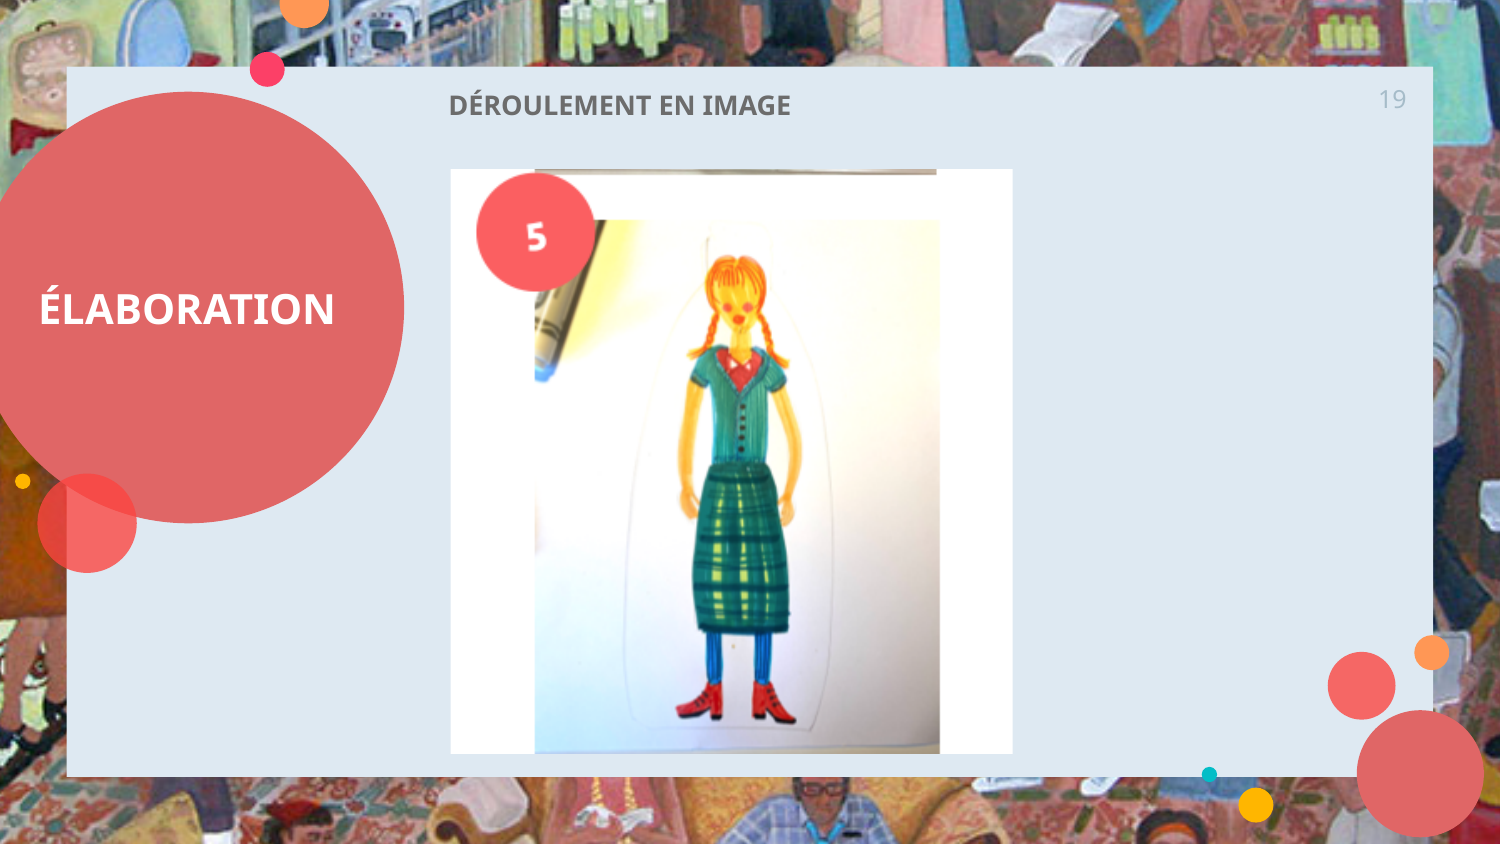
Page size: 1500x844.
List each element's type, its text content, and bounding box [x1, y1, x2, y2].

slide_number ‹#› [1331, 68, 1422, 134]
list DÉROULEMENT EN IMAGE [433, 68, 1310, 182]
picture [450, 168, 1013, 754]
picture [0, 0, 1500, 844]
title ÉLABORATION [23, 91, 375, 524]
